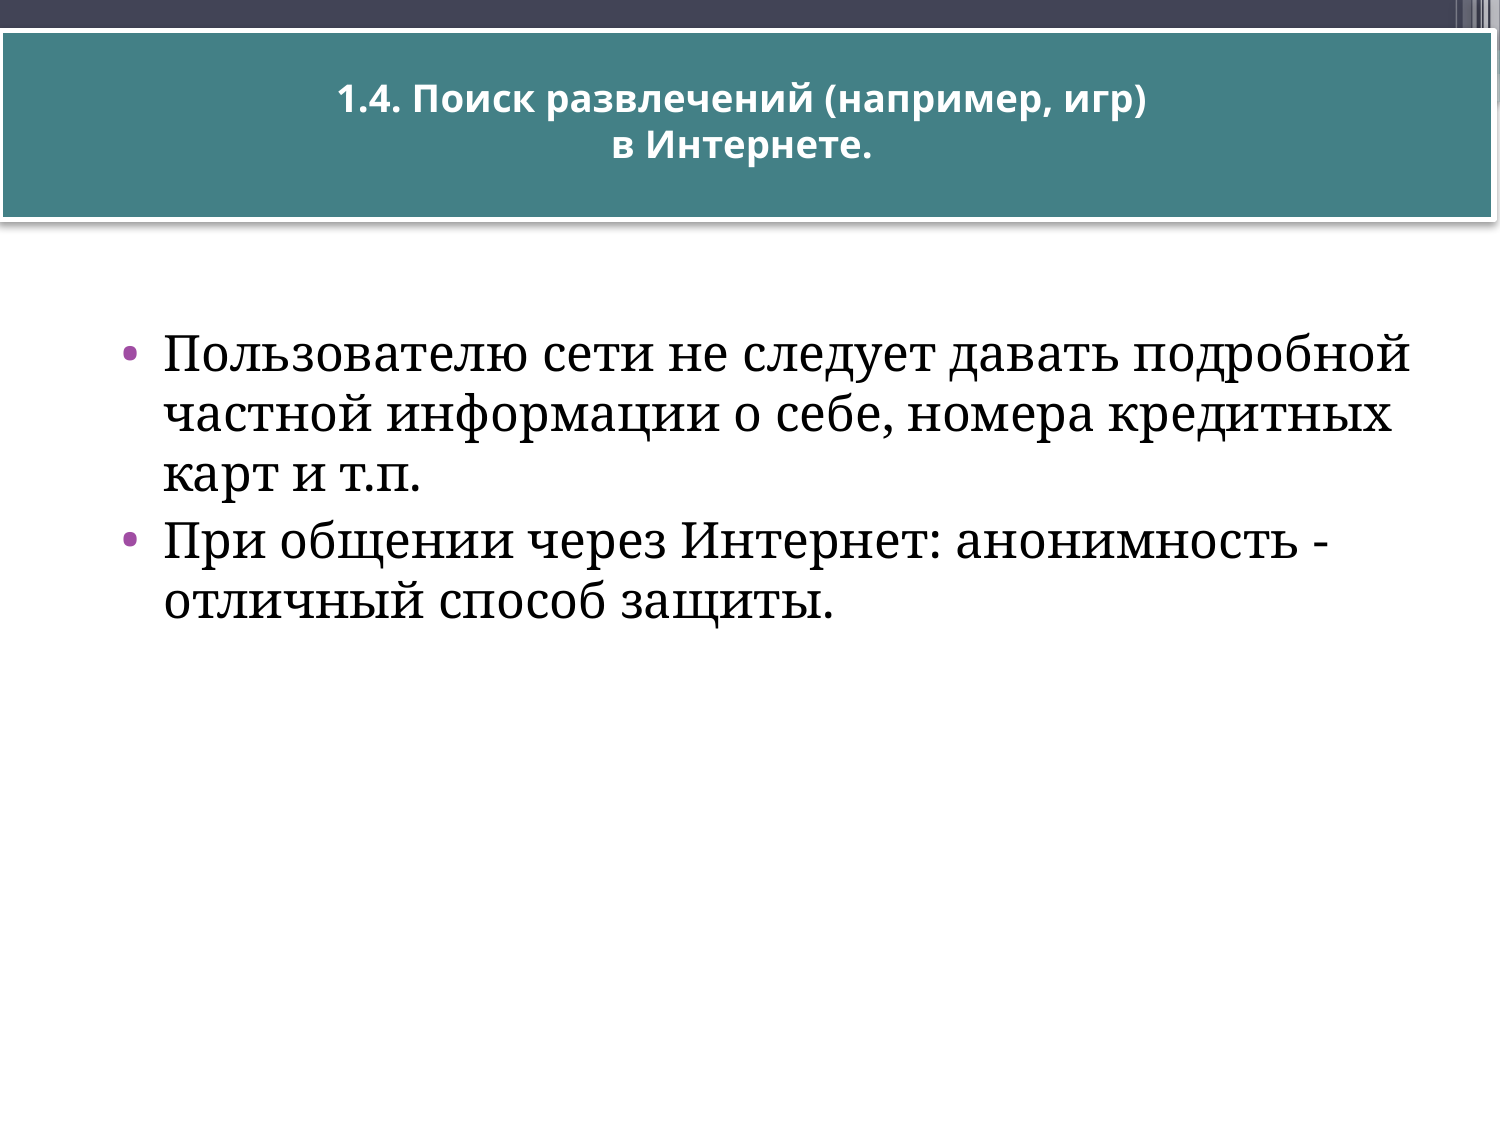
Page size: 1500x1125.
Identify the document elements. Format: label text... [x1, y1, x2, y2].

list Пользователю сети не следует давать подробной частной информации о себе, номера кредитных карт и т.п. При общении через Интернет: анонимность - отличный способ защиты. [88, 314, 1439, 646]
title Общие правила безопасности при работе в Интернете: [75, 233, 1425, 363]
text_box 1.4. Поиск развлечений (например, игр) в Интернете. [0, 28, 1497, 222]
